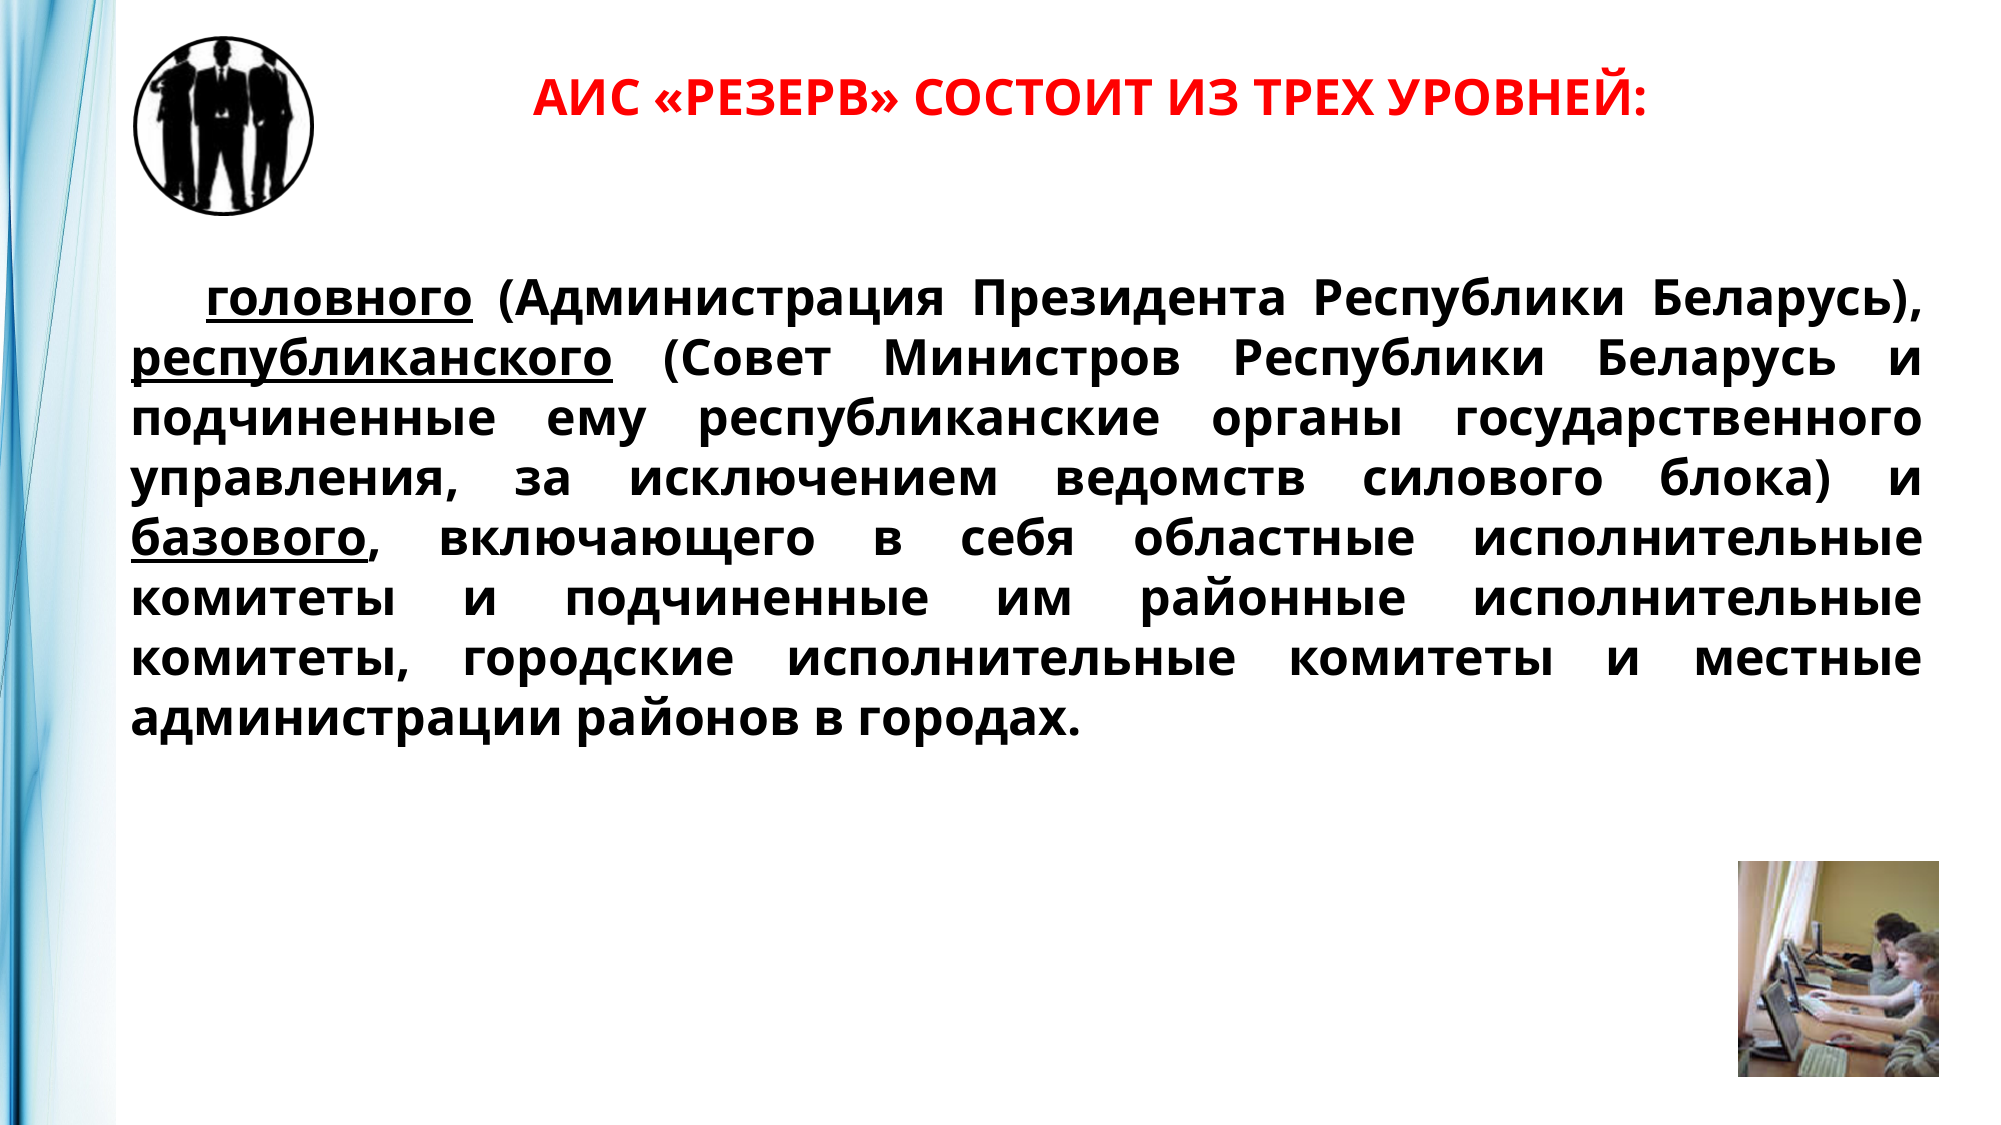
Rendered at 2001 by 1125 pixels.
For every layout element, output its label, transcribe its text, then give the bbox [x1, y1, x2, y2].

picture [0, 0, 116, 1125]
text_box АИС «Резерв» состоит из трех уровней: [518, 58, 1676, 134]
picture [133, 36, 314, 216]
text_box головного (Администрация Президента Республики Беларусь), республиканского (Совет Министров Республики Беларусь и подчиненные ему республиканские органы государственного управления, за исключением ведомств силового блока) и базового, включающего в себя областные исполнительные комитеты и подчиненные им районные исполнительные комитеты, городские исполнительные комитеты и местные администрации районов в городах. [116, 258, 1939, 753]
picture [1738, 861, 1939, 1077]
